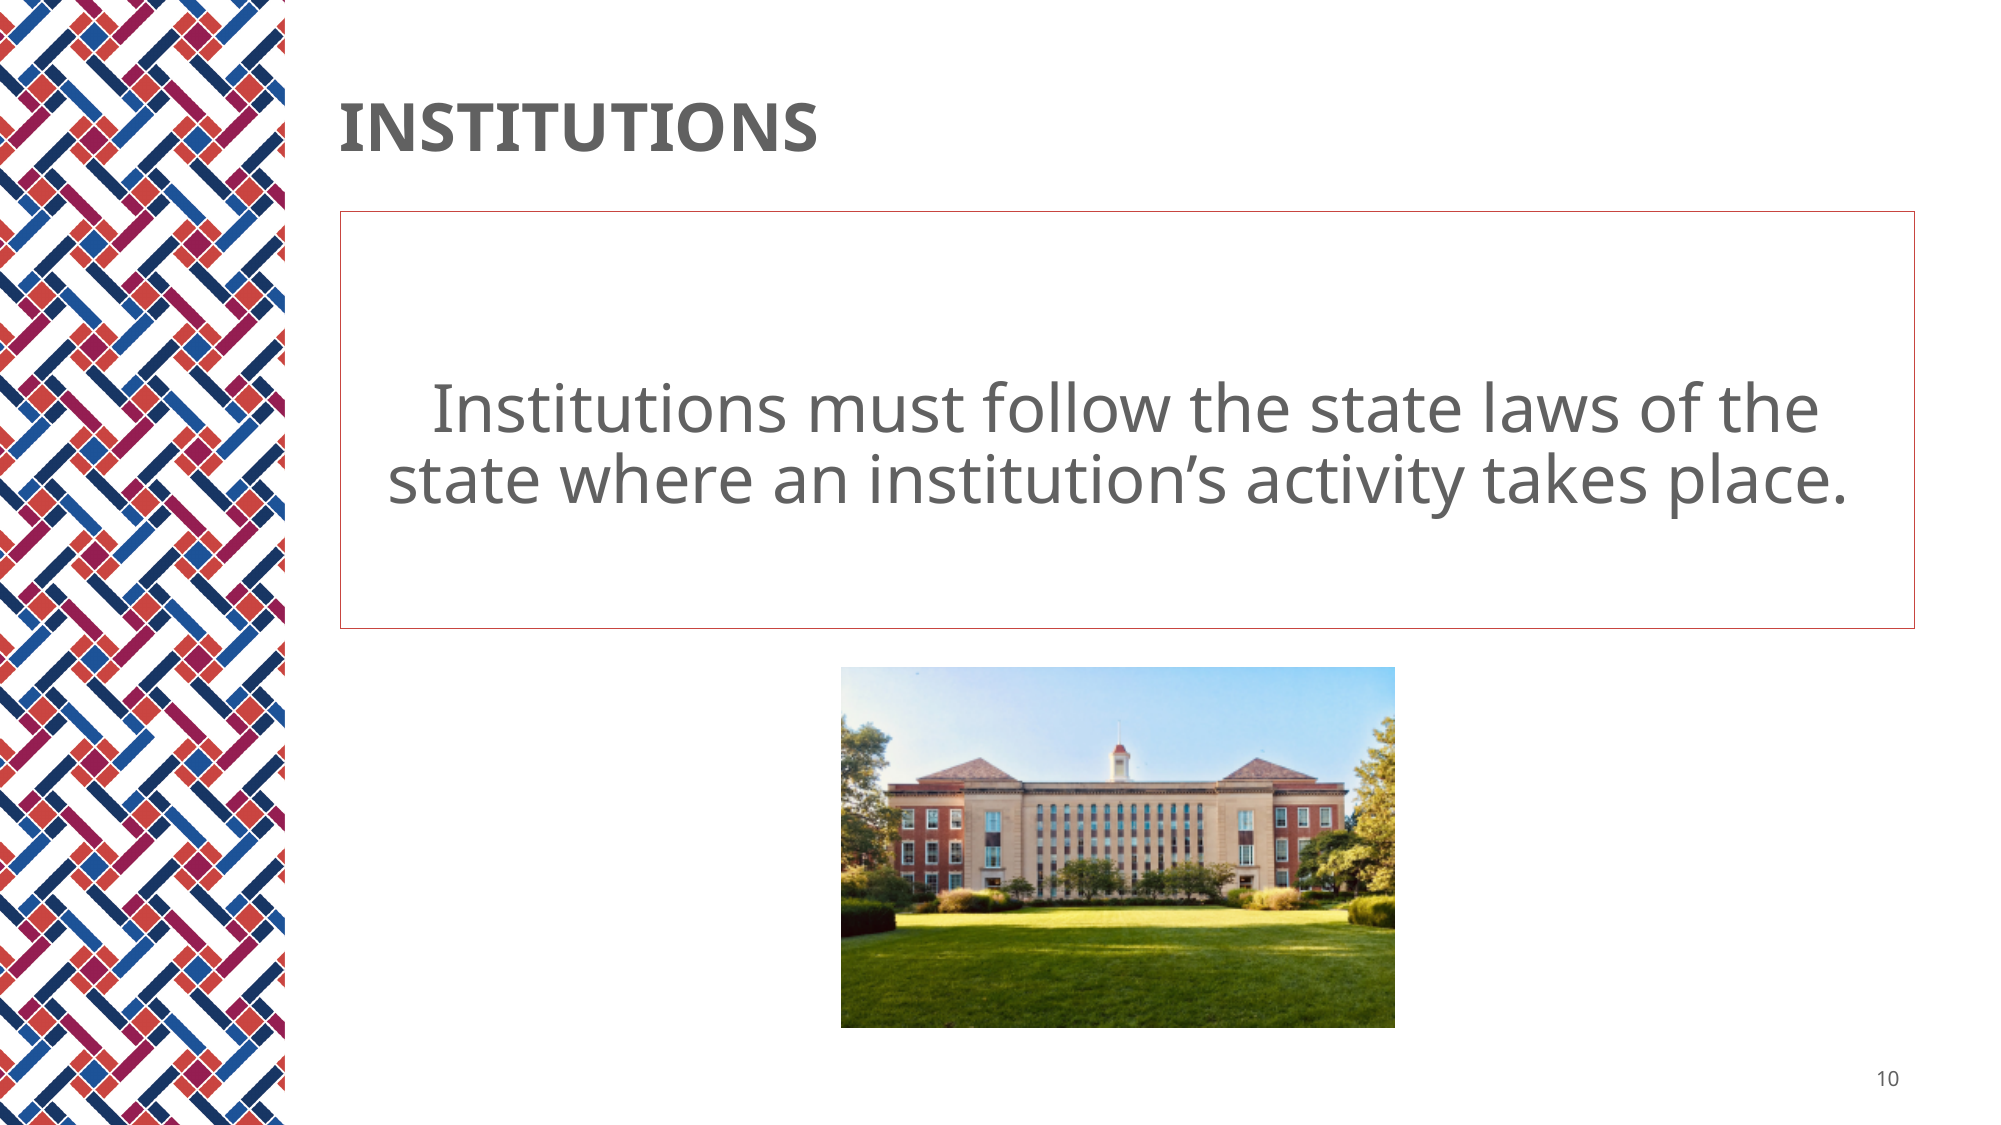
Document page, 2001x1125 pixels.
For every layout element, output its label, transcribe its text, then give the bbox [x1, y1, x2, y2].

picture [0, 0, 328, 1125]
picture [841, 667, 1395, 1029]
title INSTITUTIONS [325, 83, 842, 174]
text_box Institutions must follow the state laws of the state where an institution’s activity takes place. [340, 211, 1915, 629]
